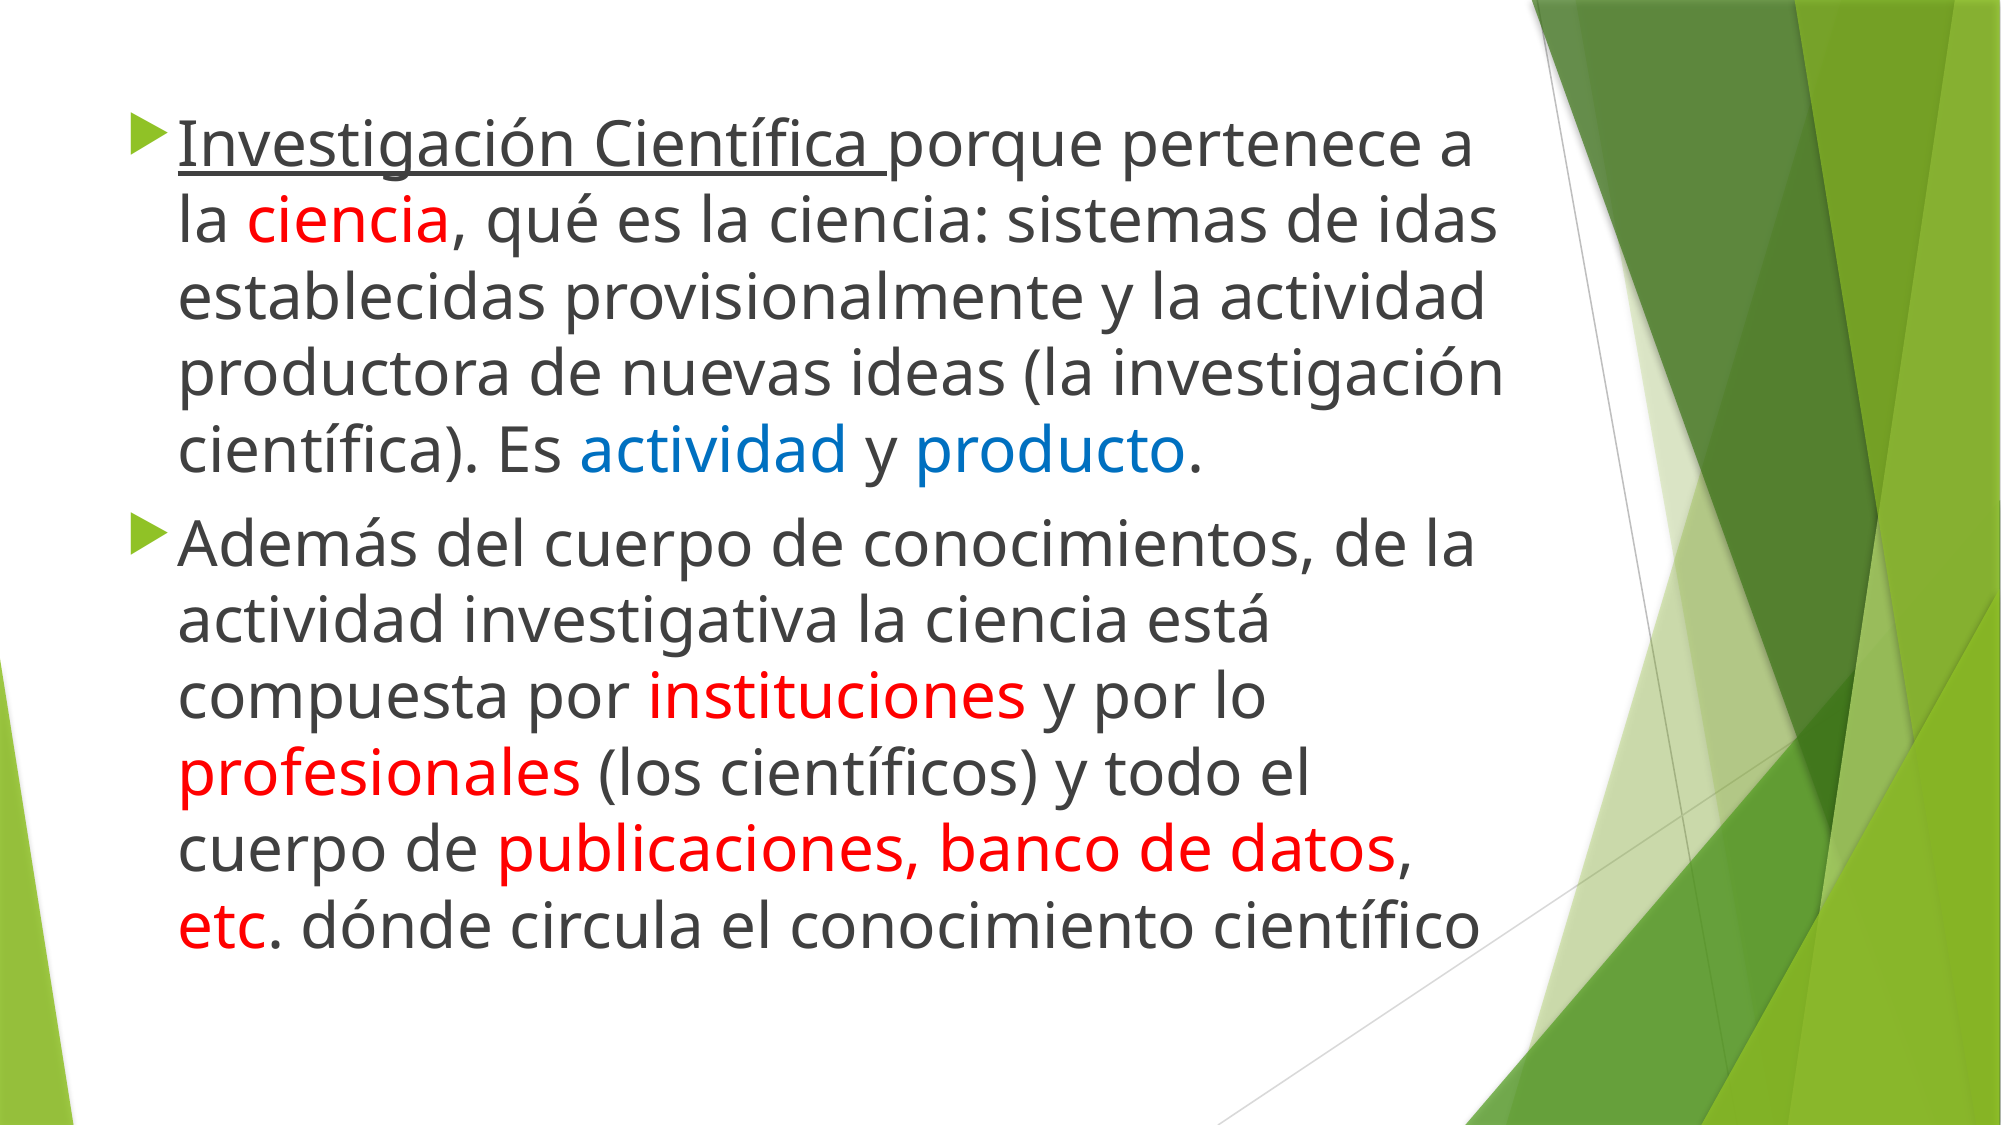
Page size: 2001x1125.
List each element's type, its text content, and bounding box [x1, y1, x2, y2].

list Investigación Científica porque pertenece a la ciencia, qué es la ciencia: sistemas de idas establecidas provisionalmente y la actividad productora de nuevas ideas (la investigación científica). Es actividad y producto. Además del cuerpo de conocimientos, de la actividad investigativa la ciencia está compuesta por instituciones y por lo profesionales (los científicos) y todo el cuerpo de publicaciones, banco de datos, etc. dónde circula el conocimiento científico [111, 95, 1522, 992]
